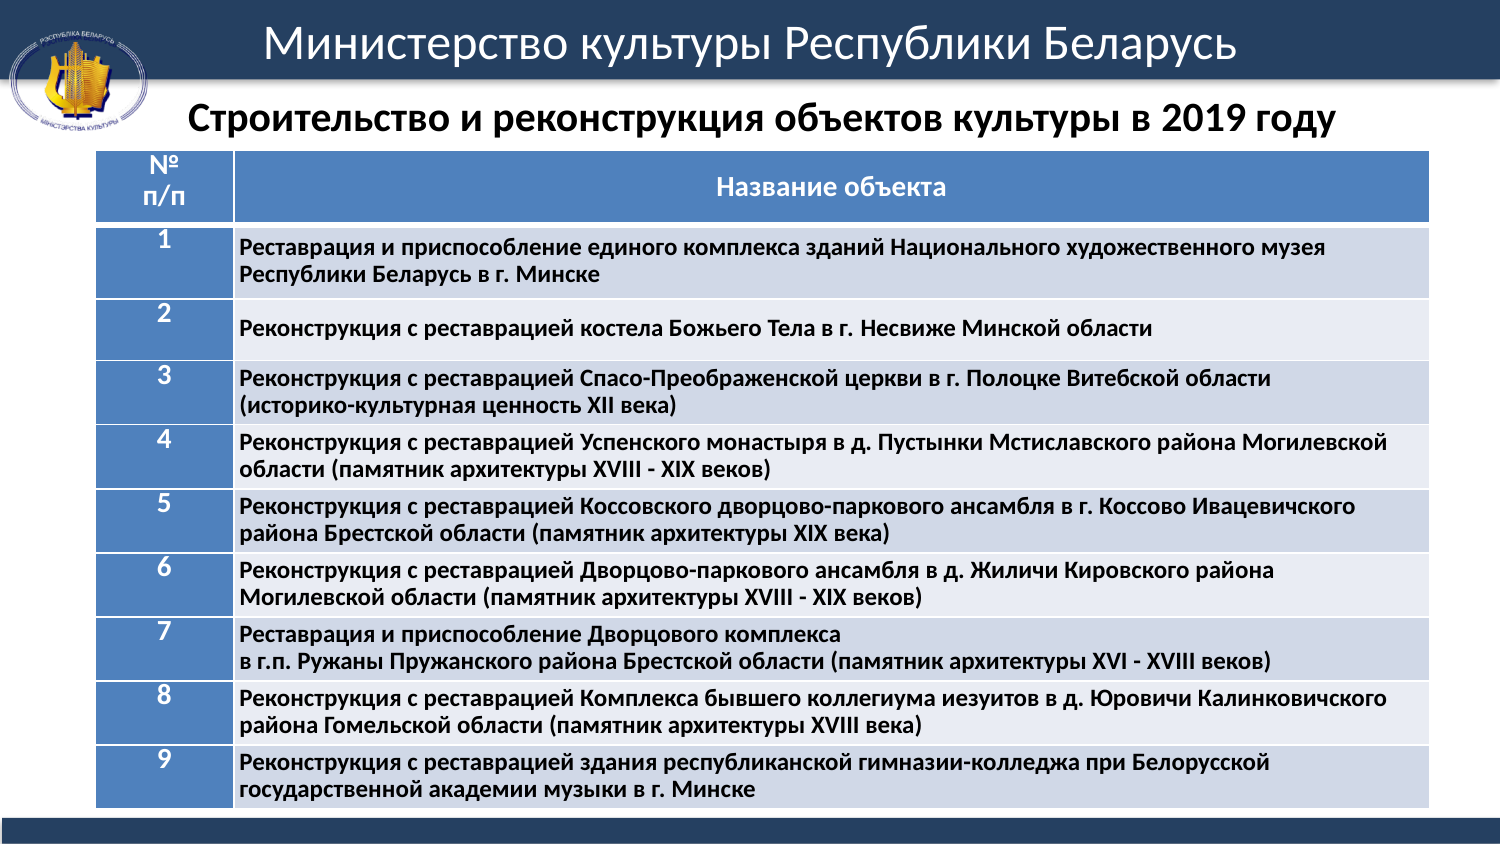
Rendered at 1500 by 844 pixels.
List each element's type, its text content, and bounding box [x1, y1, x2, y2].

table_cell 9 [96, 746, 233, 808]
text_box Строительство и реконструкция объектов культуры в 2019 году [41, 81, 1484, 147]
table_cell 4 [96, 425, 233, 488]
text_box [0, 816, 1500, 844]
table_cell Реконструкция с реставрацией Успенского монастыря в д. Пустынки Мстиславского района Могилевской области (памятник архитектуры XVIII - XIX веков) [235, 425, 1429, 488]
table_header Название объекта [235, 151, 1429, 222]
table_cell 7 [96, 618, 233, 680]
table_cell Реставрация и приспособление Дворцового комплекса в г.п. Ружаны Пружанского района Брестской области (памятник архитектуры XVI - XVIII веков) [235, 618, 1429, 680]
table_cell 2 [96, 300, 233, 360]
table_cell 3 [96, 361, 233, 424]
table_cell Реконструкция с реставрацией Коссовского дворцово-паркового ансамбля в г. Коссово Ивацевичского района Брестской области (памятник архитектуры XIX века) [235, 490, 1429, 552]
text_box Министерство культуры Республики Беларусь [0, 0, 1500, 81]
table_cell 1 [96, 228, 233, 298]
table_cell Реставрация и приспособление единого комплекса зданий Национального художественного музея Республики Беларусь в г. Минске [235, 228, 1429, 298]
table_cell 6 [96, 554, 233, 616]
picture [9, 31, 146, 128]
table_cell Реконструкция с реставрацией костела Божьего Тела в г. Несвиже Минской области [235, 300, 1429, 360]
table_cell 8 [96, 682, 233, 744]
table_cell Реконструкция с реставрацией Дворцово-паркового ансамбля в д. Жиличи Кировского района Могилевской области (памятник архитектуры XVIII - XIX веков) [235, 554, 1429, 616]
table_cell 5 [96, 490, 233, 552]
table_cell Реконструкция с реставрацией Комплекса бывшего коллегиума иезуитов в д. Юровичи Калинковичского района Гомельской области (памятник архитектуры XVIII века) [235, 682, 1429, 744]
table_cell Реконструкция с реставрацией Спасо-Преображенской церкви в г. Полоцке Витебской области (историко-культурная ценность XII века) [235, 361, 1429, 424]
table_header № п/п [96, 151, 233, 222]
table_cell Реконструкция с реставрацией здания республиканской гимназии-колледжа при Белорусской государственной академии музыки в г. Минске [235, 746, 1429, 808]
